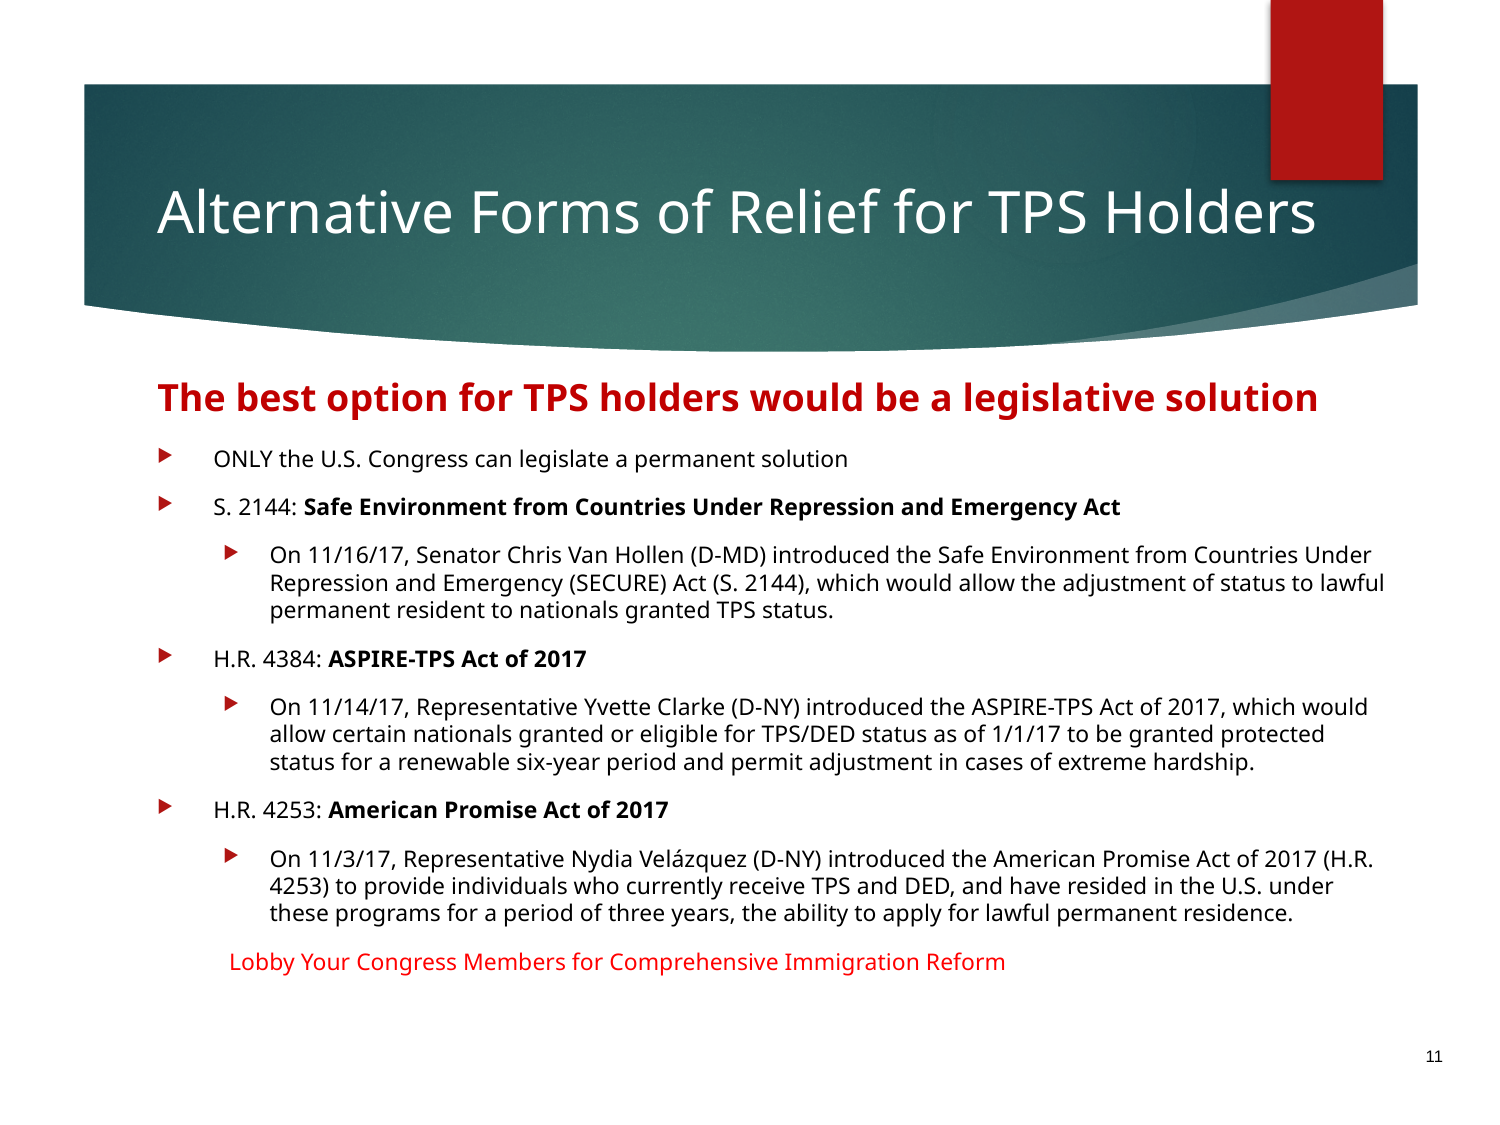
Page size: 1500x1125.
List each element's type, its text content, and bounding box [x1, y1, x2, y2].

title Alternative Forms of Relief for TPS Holders [142, 152, 1403, 269]
list ONLY the U.S. Congress can legislate a permanent solution S. 2144: Safe Environment from Countries Under Repression and Emergency Act On 11/16/17, Senator Chris Van Hollen (D-MD) introduced the Safe Environment from Countries Under Repression and Emergency (SECURE) Act (S. 2144), which would allow the adjustment of status to lawful permanent resident to nationals granted TPS status. H.R. 4384: ASPIRE-TPS Act of 2017 On 11/14/17, Representative Yvette Clarke (D-NY) introduced the ASPIRE-TPS Act of 2017, which would allow certain nationals granted or eligible for TPS/DED status as of 1/1/17 to be granted protected status for a renewable six-year period and permit adjustment in cases of extreme hardship. H.R. 4253: American Promise Act of 2017 On 11/3/17, Representative Nydia Velázquez (D-NY) introduced the American Promise Act of 2017 (H.R. 4253) to provide individuals who currently receive TPS and DED, and have resided in the U.S. under these programs for a period of three years, the ability to apply for lawful permanent residence. Lobby Your Congress Members for Comprehensive Immigration Reform [142, 436, 1403, 1083]
list The best option for TPS holders would be a legislative solution [142, 366, 1403, 436]
